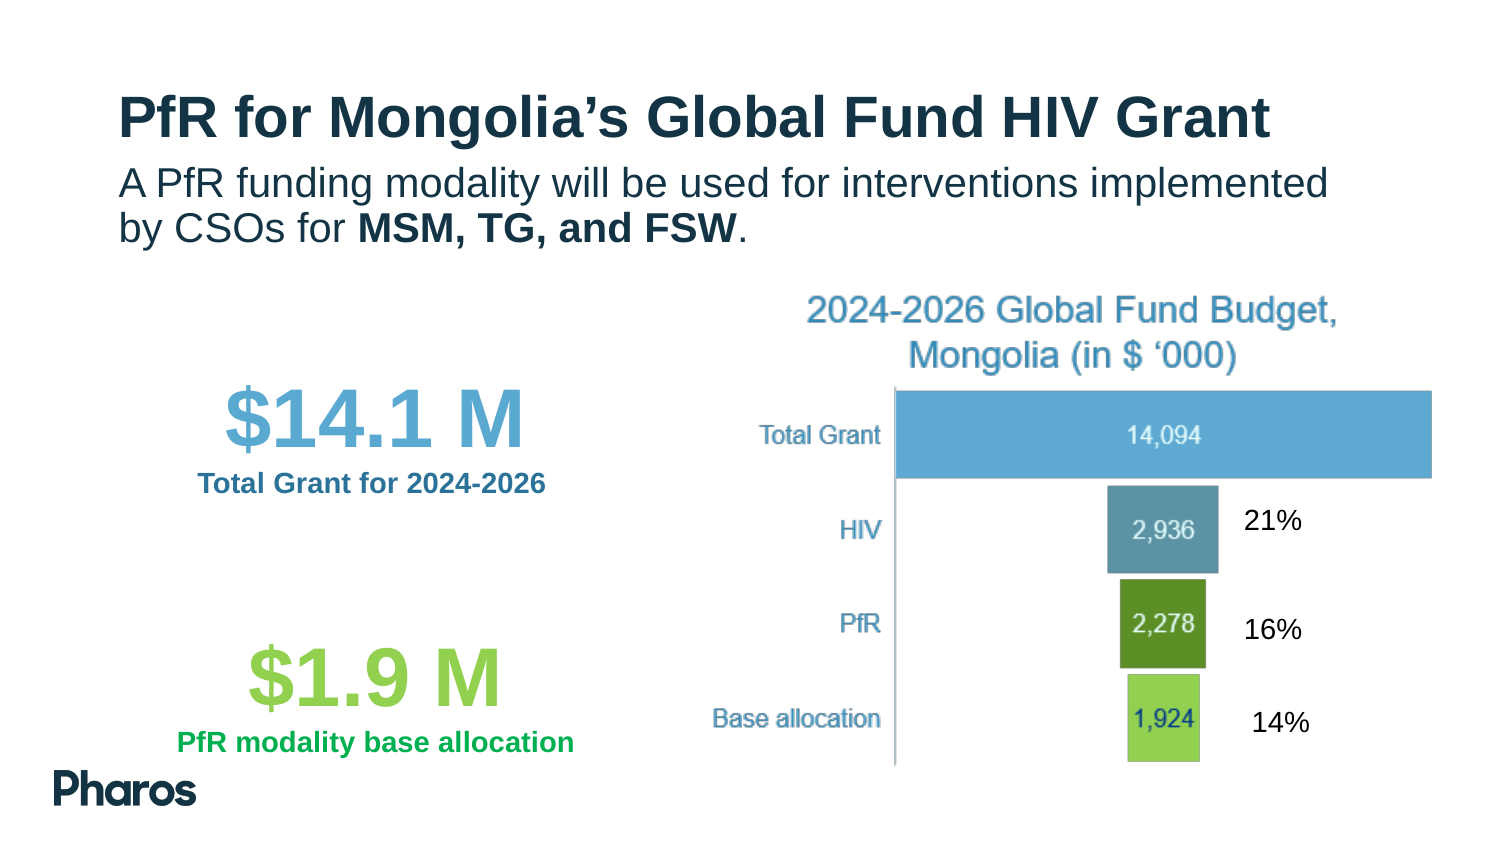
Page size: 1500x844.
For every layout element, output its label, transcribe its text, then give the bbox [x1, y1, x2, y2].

picture [54, 770, 196, 806]
list A PfR funding modality will be used for interventions implemented by CSOs for MSM, TG, and FSW. [84, 154, 1379, 302]
text_box 14% [1236, 695, 1369, 746]
text_box 21% [1229, 493, 1354, 544]
title PfR for Mongolia’s Global Fund HIV Grant [103, 44, 1397, 193]
text_box $1.9 M PfR modality base allocation [139, 615, 613, 766]
text_box $14.1 M Total Grant for 2024-2026 [164, 356, 588, 507]
picture [700, 276, 1449, 782]
text_box 16% [1229, 603, 1331, 653]
